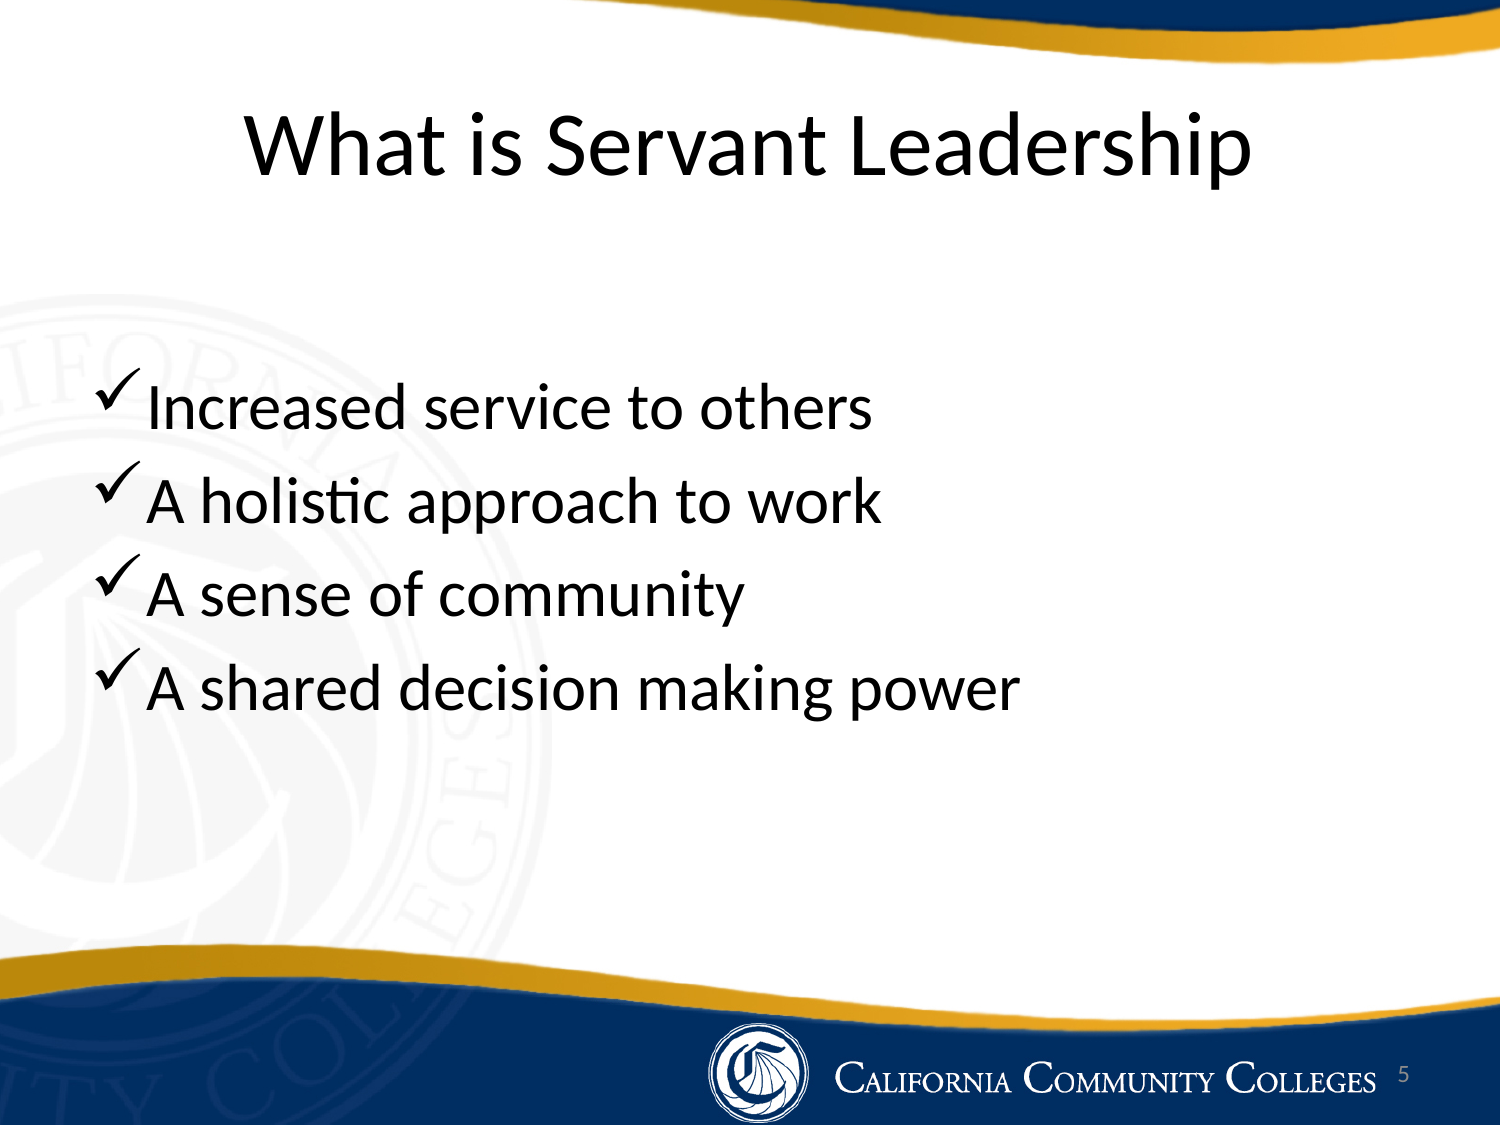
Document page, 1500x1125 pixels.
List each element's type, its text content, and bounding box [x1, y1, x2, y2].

list Increased service to others A holistic approach to work A sense of community A shared decision making power [75, 262, 1425, 1005]
slide_number 5 [1074, 1042, 1425, 1103]
title What is Servant Leadership [75, 45, 1425, 233]
picture [0, 0, 1500, 1125]
